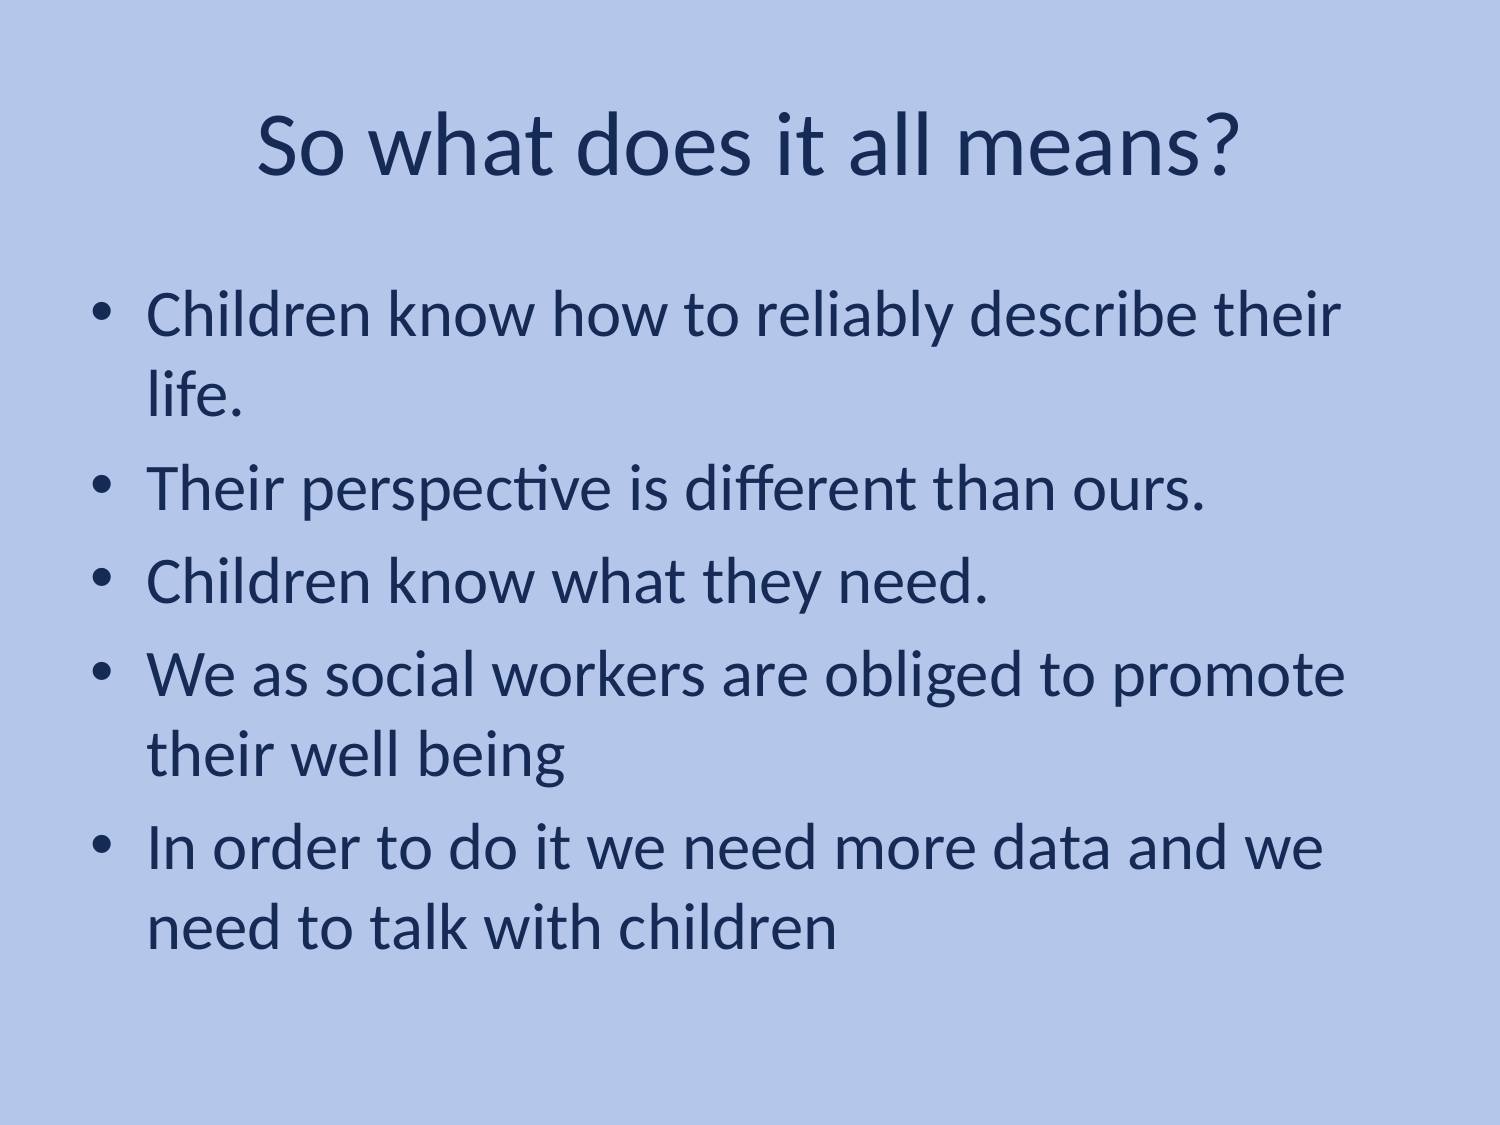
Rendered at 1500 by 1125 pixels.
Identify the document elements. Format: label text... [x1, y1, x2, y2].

list Children know how to reliably describe their life. Their perspective is different than ours. Children know what they need. We as social workers are obliged to promote their well being In order to do it we need more data and we need to talk with children [75, 262, 1425, 1005]
title So what does it all means? [75, 45, 1425, 233]
